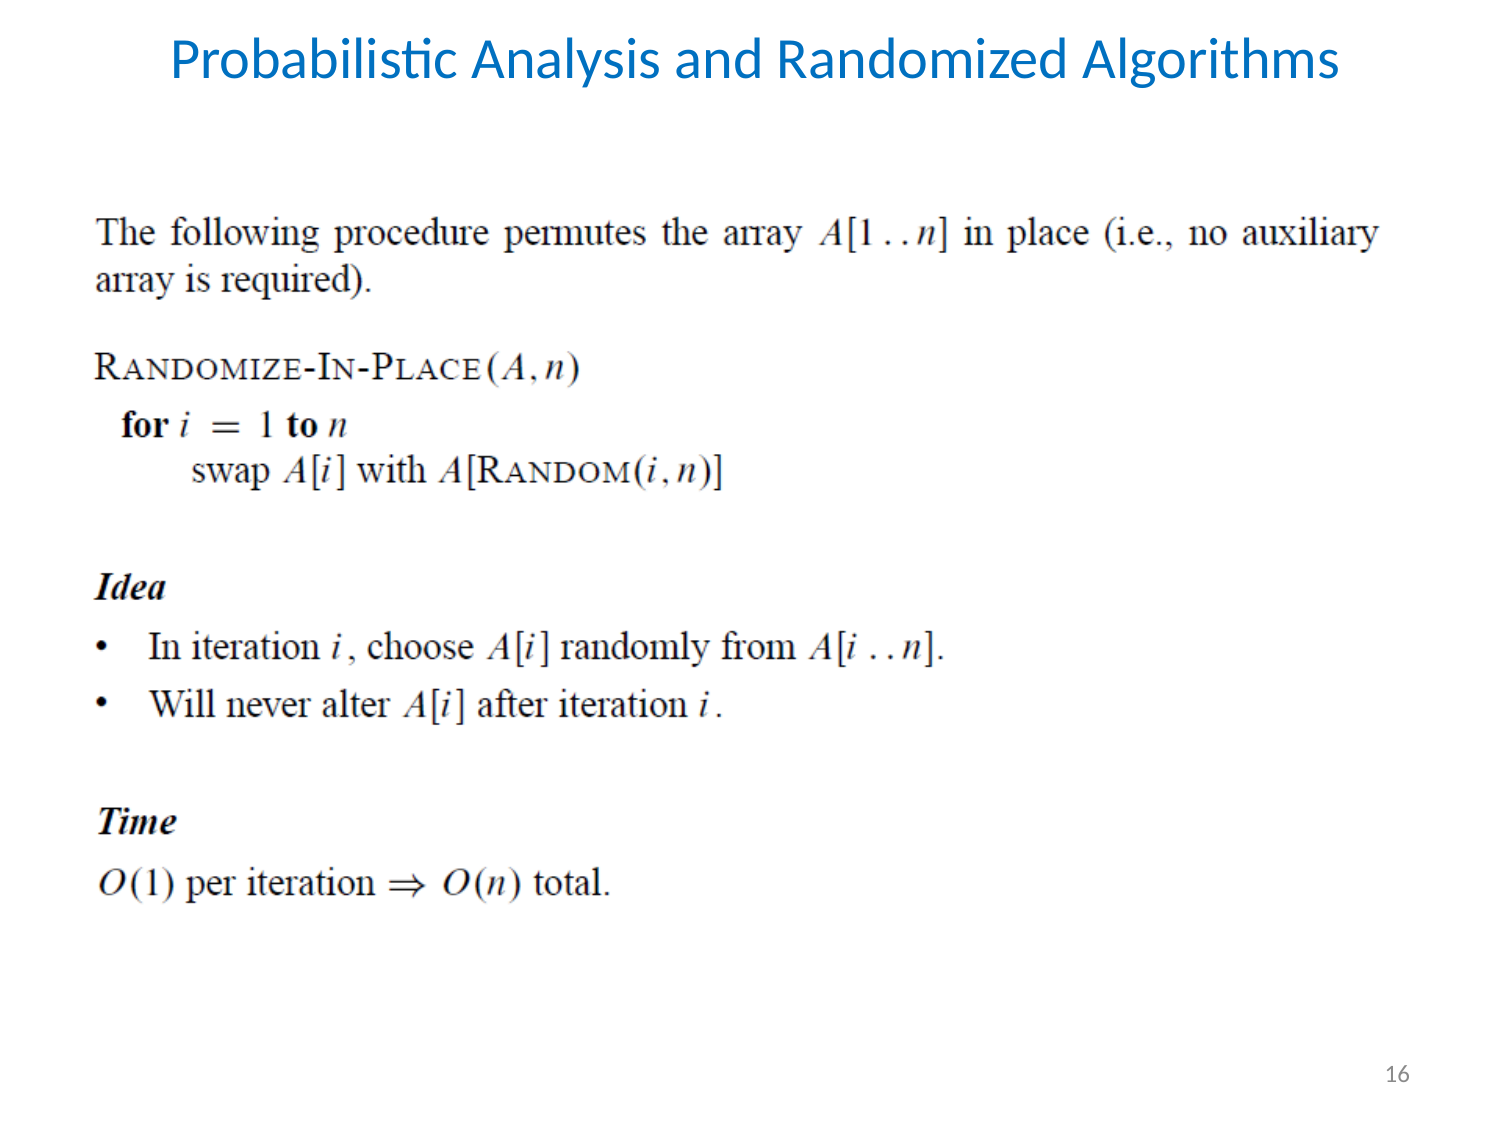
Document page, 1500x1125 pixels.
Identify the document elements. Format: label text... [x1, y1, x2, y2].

picture [86, 202, 1414, 923]
slide_number 16 [1074, 1042, 1425, 1103]
text_box Probabilistic Analysis and Randomized Algorithms [73, 12, 1424, 113]
